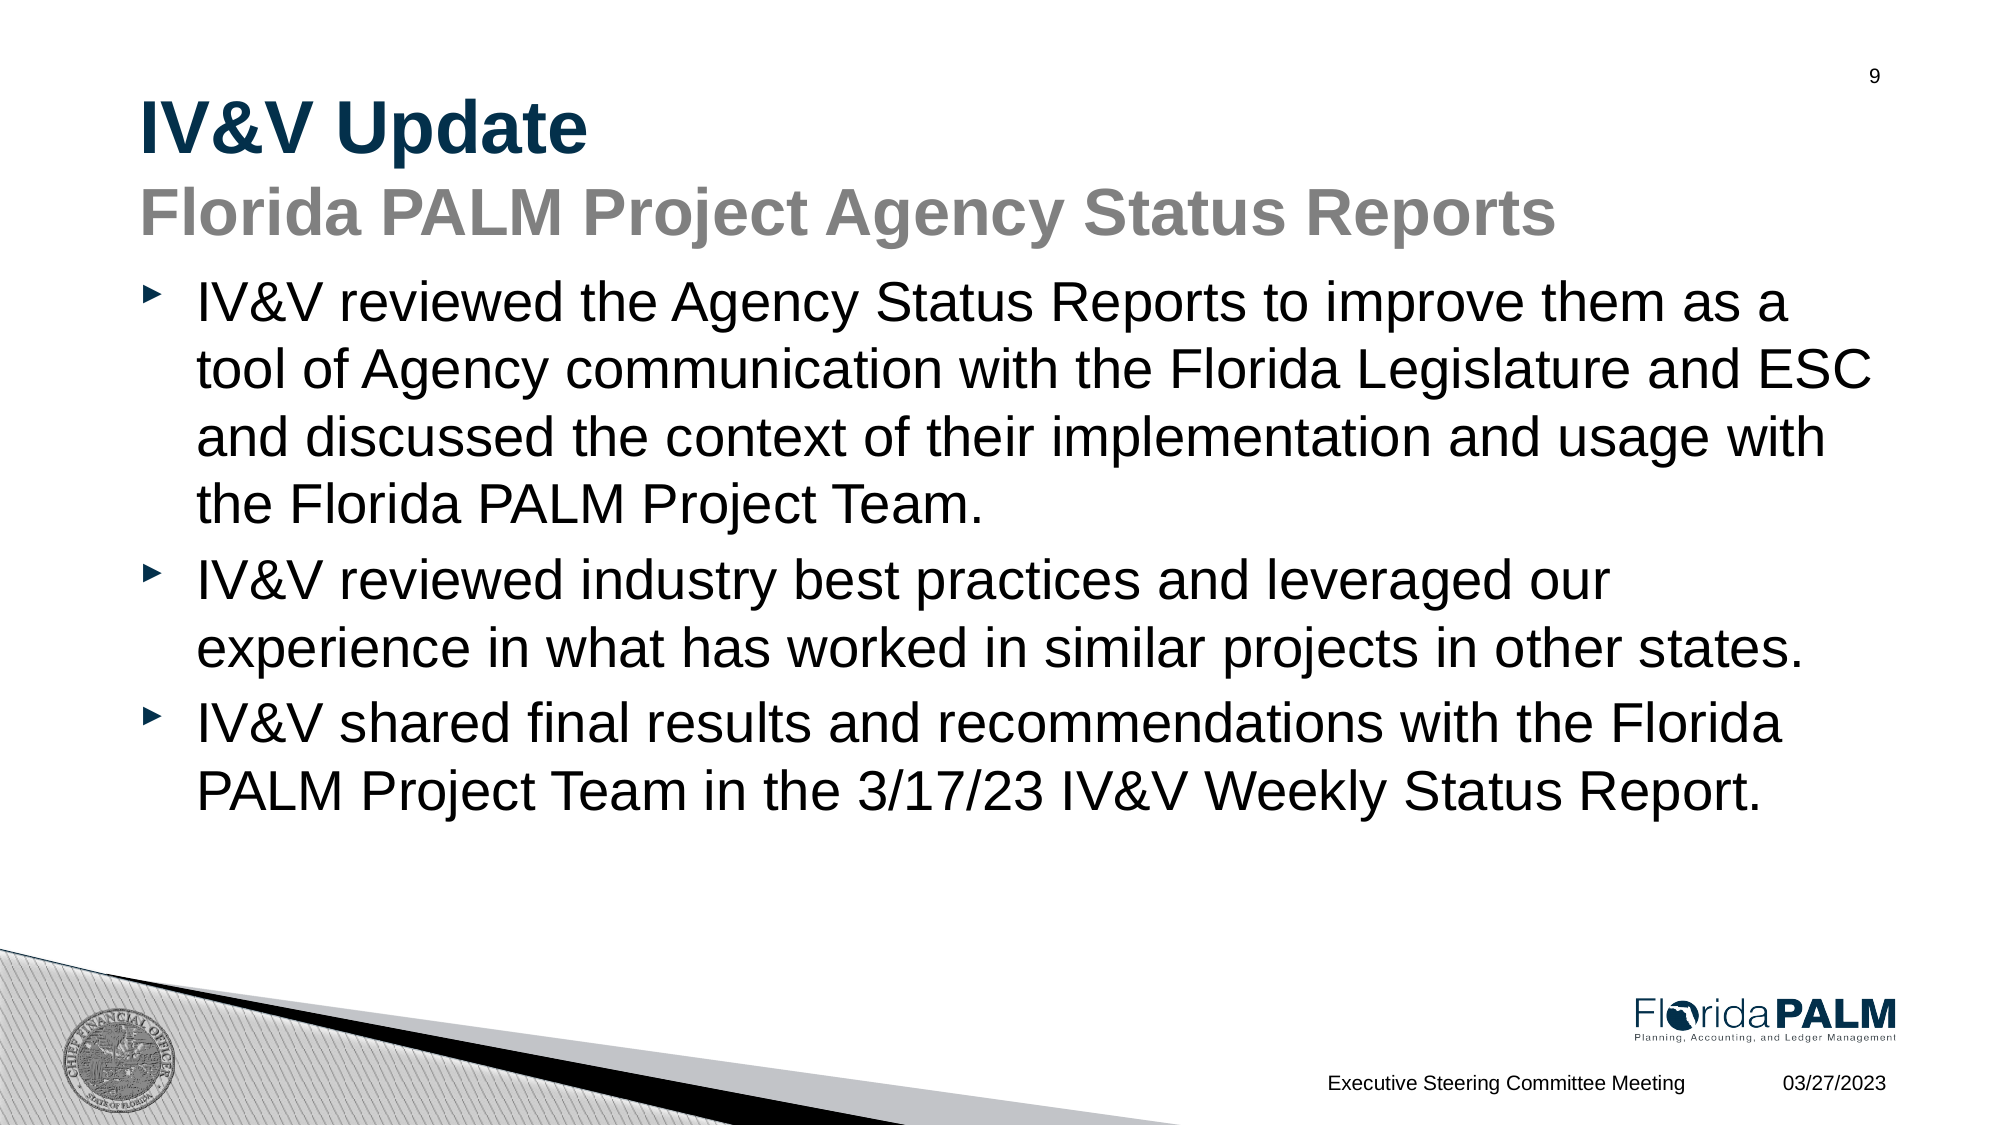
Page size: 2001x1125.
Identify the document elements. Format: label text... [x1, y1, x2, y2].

text_box IV&V Update Florida PALM Project Agency Status Reports [124, 70, 1788, 258]
picture [1635, 993, 1896, 1044]
picture [0, 949, 734, 1125]
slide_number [1725, 1052, 1902, 1113]
footer Executive Steering Committee Meeting [1074, 1052, 1700, 1113]
slide_number 9 [1762, 45, 1896, 105]
list IV&V reviewed the Agency Status Reports to improve them as a tool of Agency communication with the Florida Legislature and ESC and discussed the context of their implementation and usage with the Florida PALM Project Team. IV&V reviewed industry best practices and leveraged our experience in what has worked in similar projects in other states. IV&V shared final results and recommendations with the Florida PALM Project Team in the 3/17/23 IV&V Weekly Status Report. [125, 257, 1896, 944]
